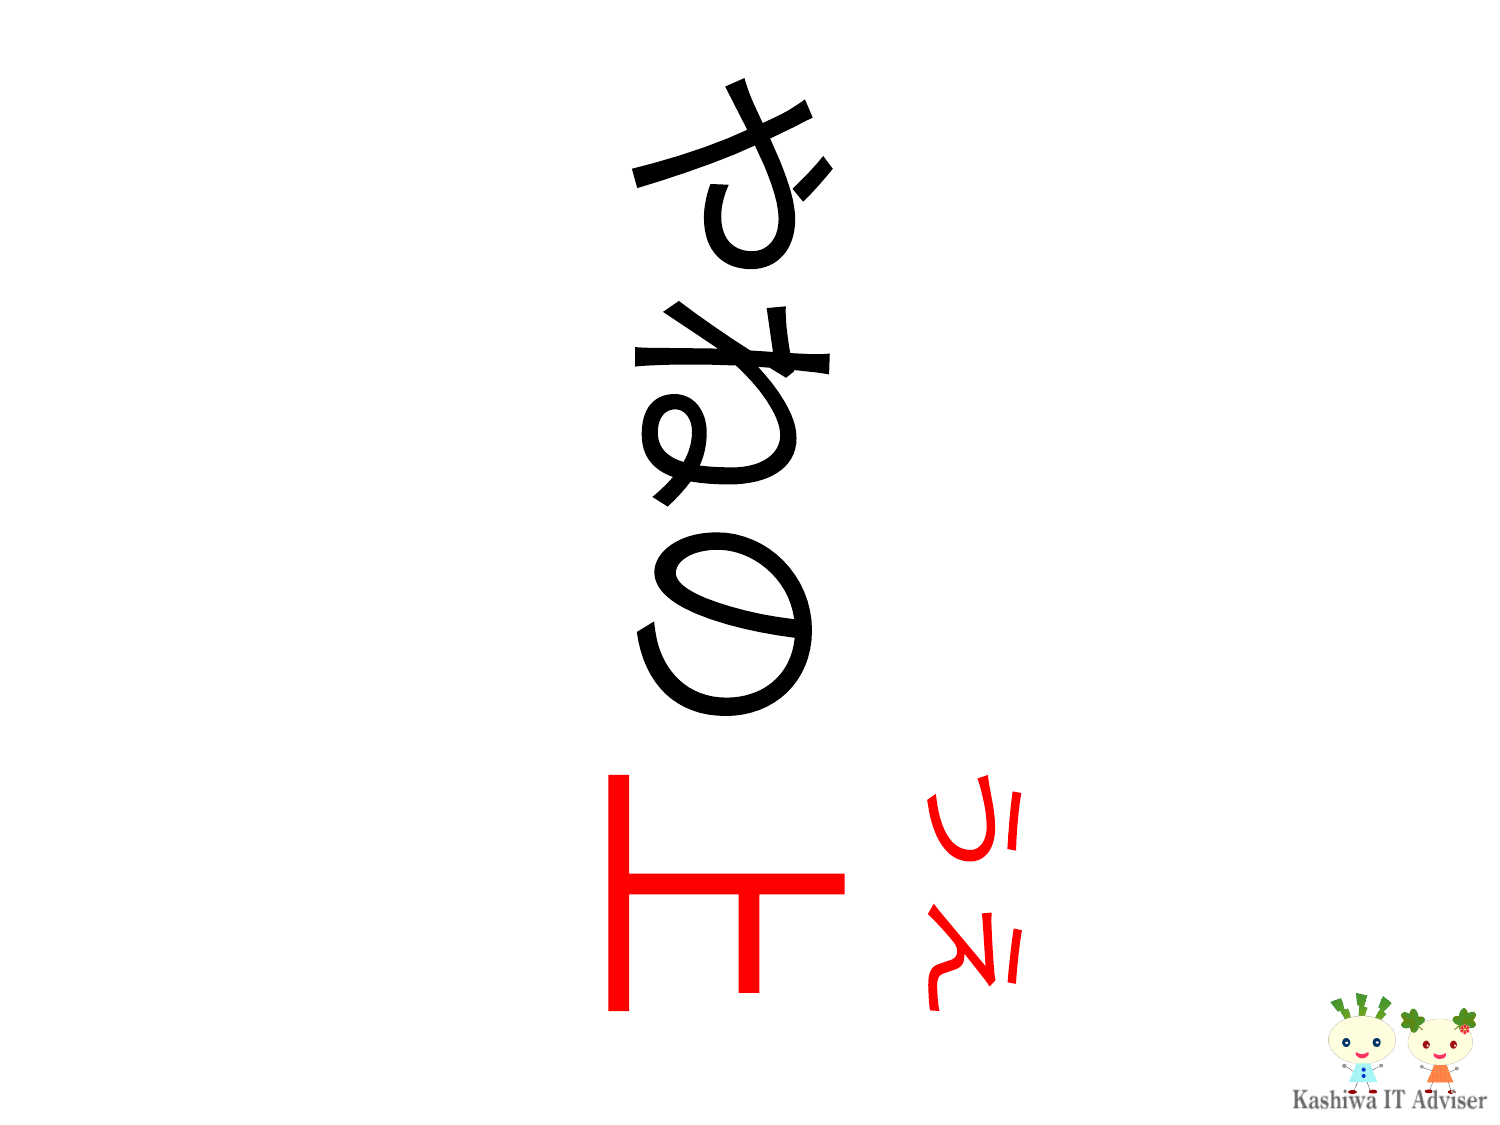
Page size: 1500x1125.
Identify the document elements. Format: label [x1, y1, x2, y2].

picture [1292, 992, 1488, 1110]
